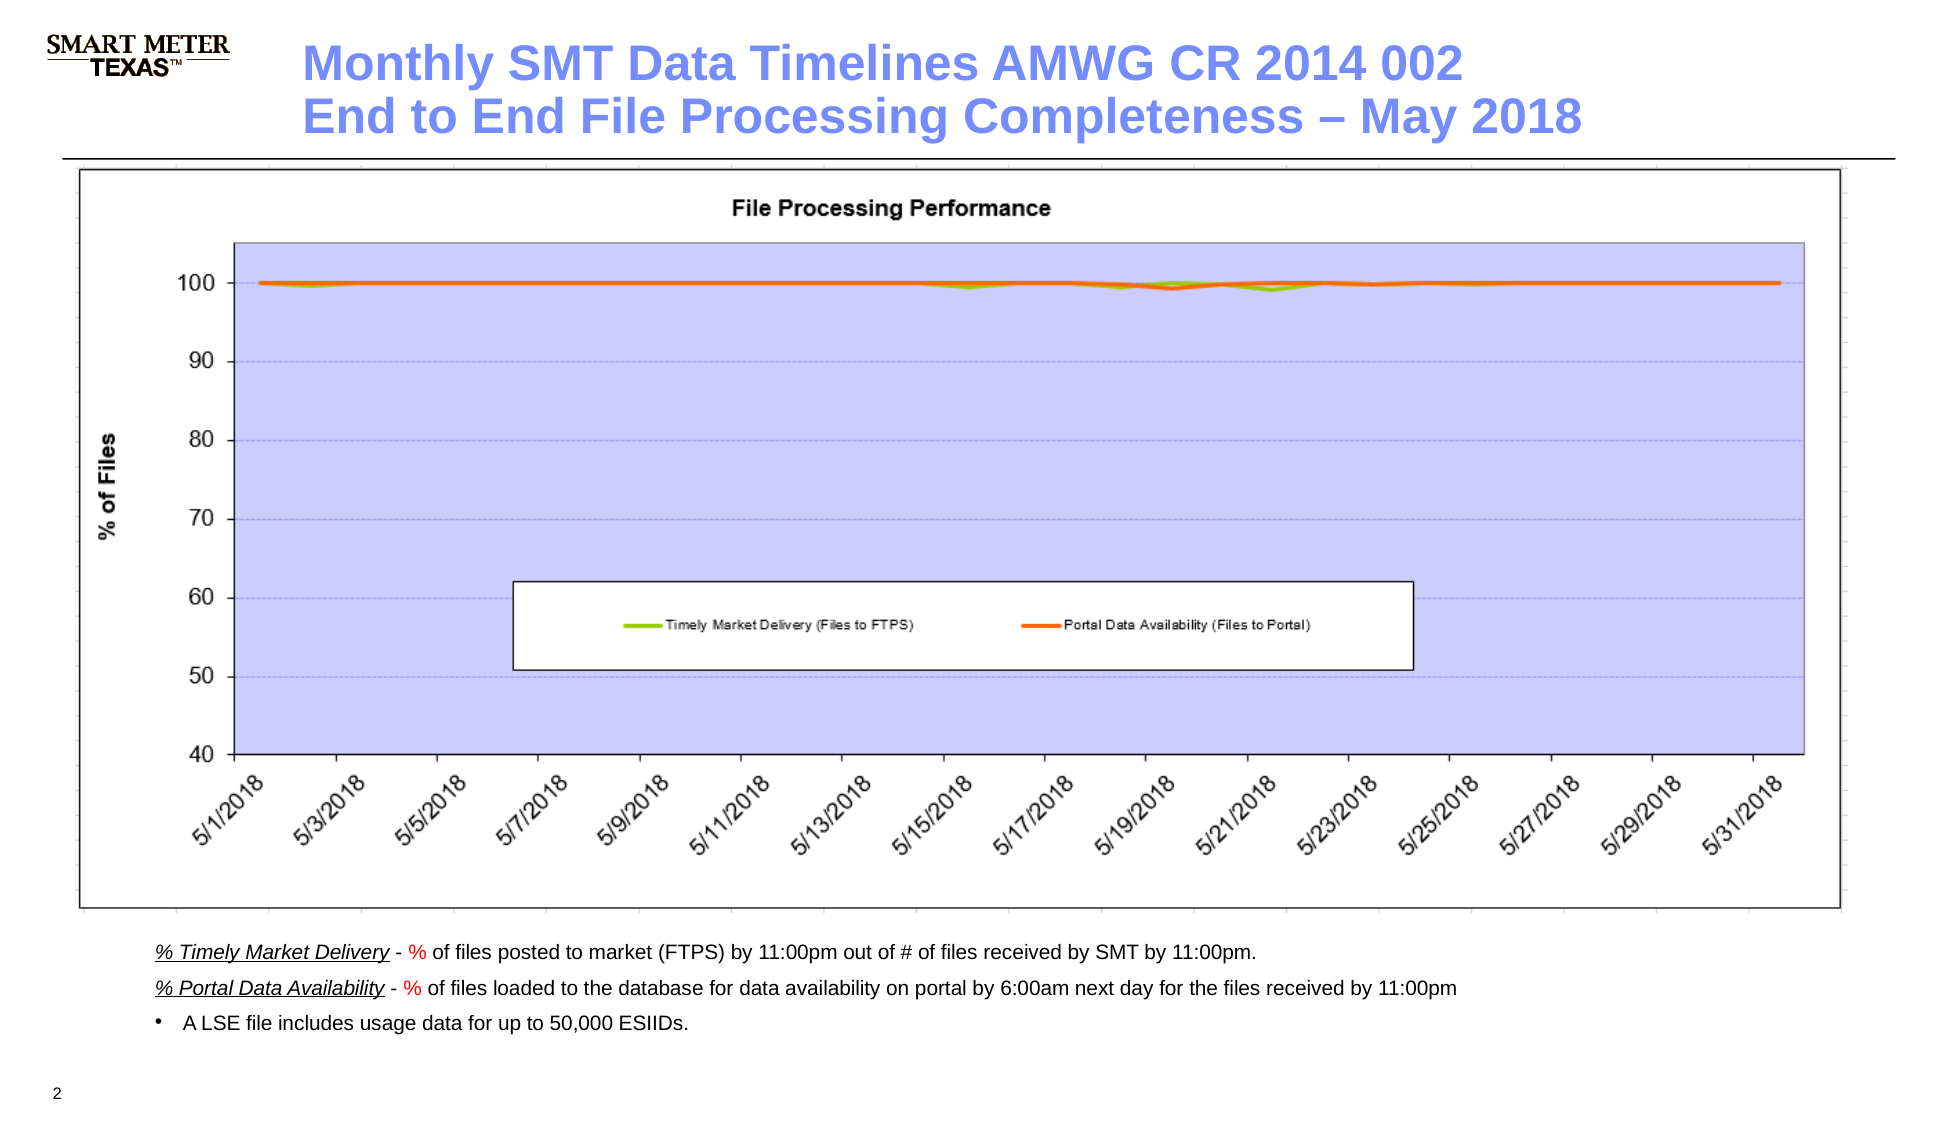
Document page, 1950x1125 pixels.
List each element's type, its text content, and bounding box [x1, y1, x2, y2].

title Monthly SMT Data Timelines AMWG CR 2014 002 End to End File Processing Completeness – May 2018 [287, 49, 1863, 133]
text_box % Timely Market Delivery - % of files posted to market (FTPS) by 11:00pm out of # of files received by SMT by 11:00pm. % Portal Data Availability - % of files loaded to the database for data availability on portal by 6:00am next day for the files received by 11:00pm A LSE file includes usage data for up to 50,000 ESIIDs. [140, 895, 1888, 1042]
picture [33, 24, 238, 84]
picture [74, 165, 1848, 913]
slide_number 2 [37, 1074, 116, 1106]
text_box 2 [32, 1066, 248, 1120]
